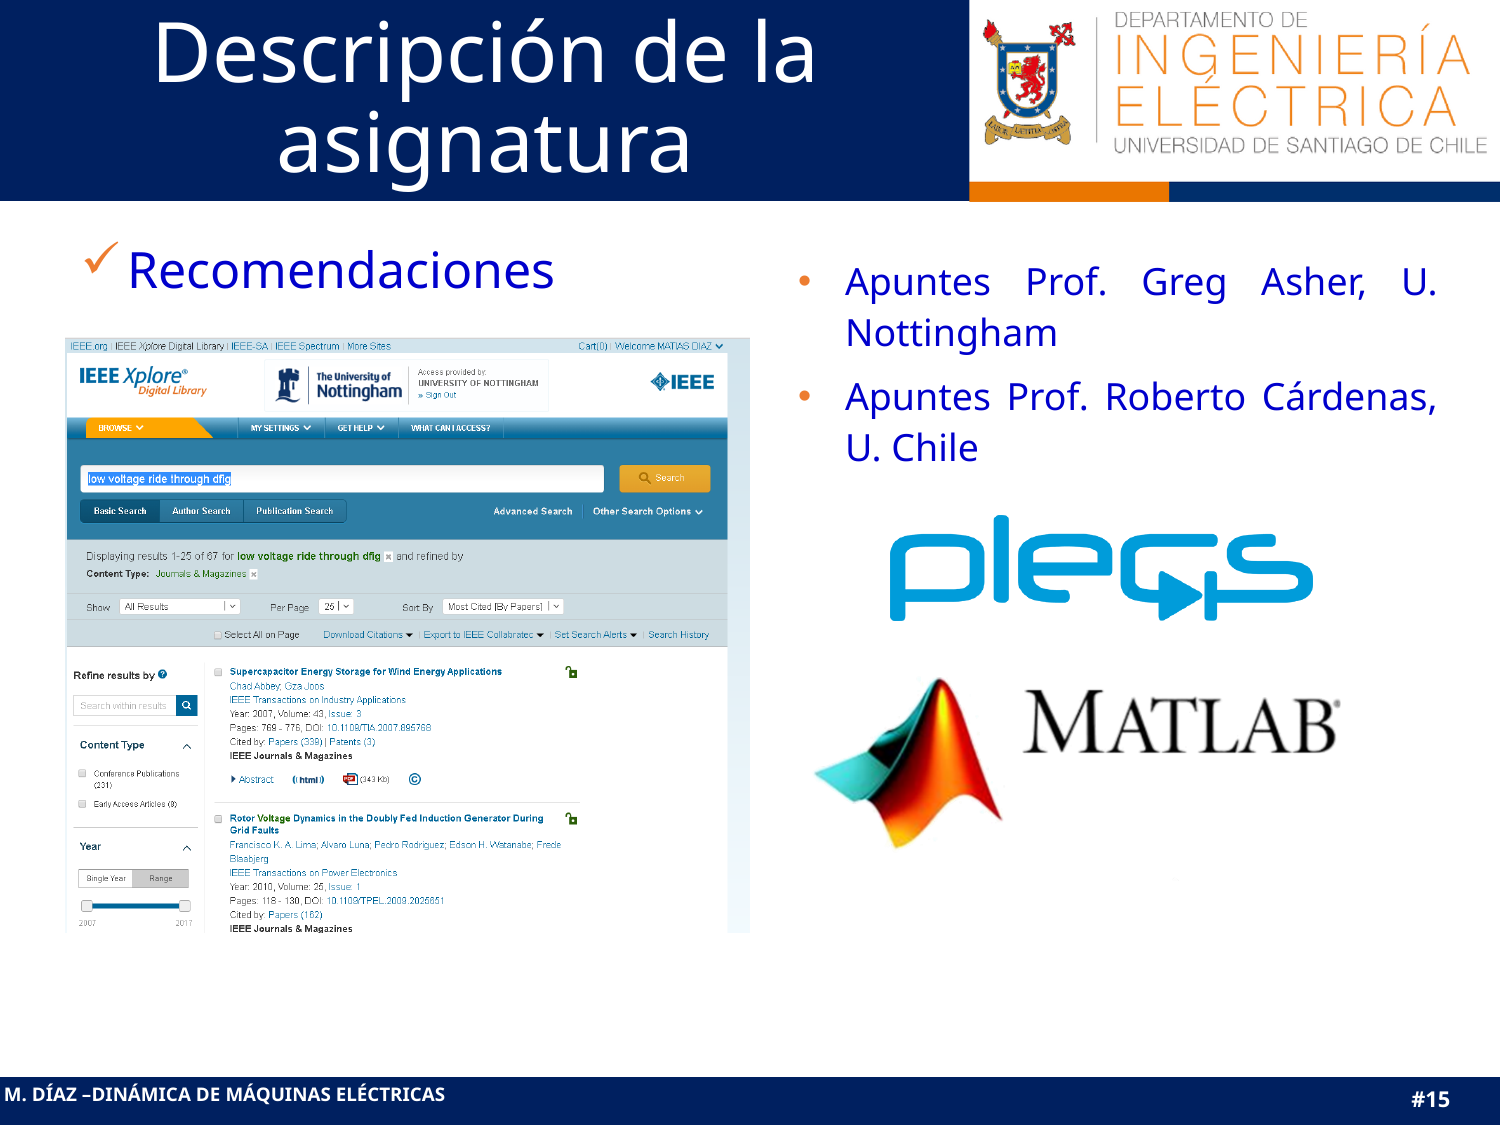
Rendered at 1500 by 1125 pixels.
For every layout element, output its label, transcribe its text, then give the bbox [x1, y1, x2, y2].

text_box Apuntes Prof. Greg Asher, U. Nottingham Apuntes Prof. Roberto Cárdenas, U. Chile [783, 244, 1453, 477]
text_box Recomendaciones [65, 231, 576, 307]
picture [906, 547, 969, 589]
title Descripción de la asignatura [8, 0, 964, 201]
picture [890, 515, 1314, 621]
picture [969, 0, 1500, 209]
picture [793, 648, 1408, 881]
picture [65, 337, 750, 933]
picture [1217, 586, 1314, 621]
